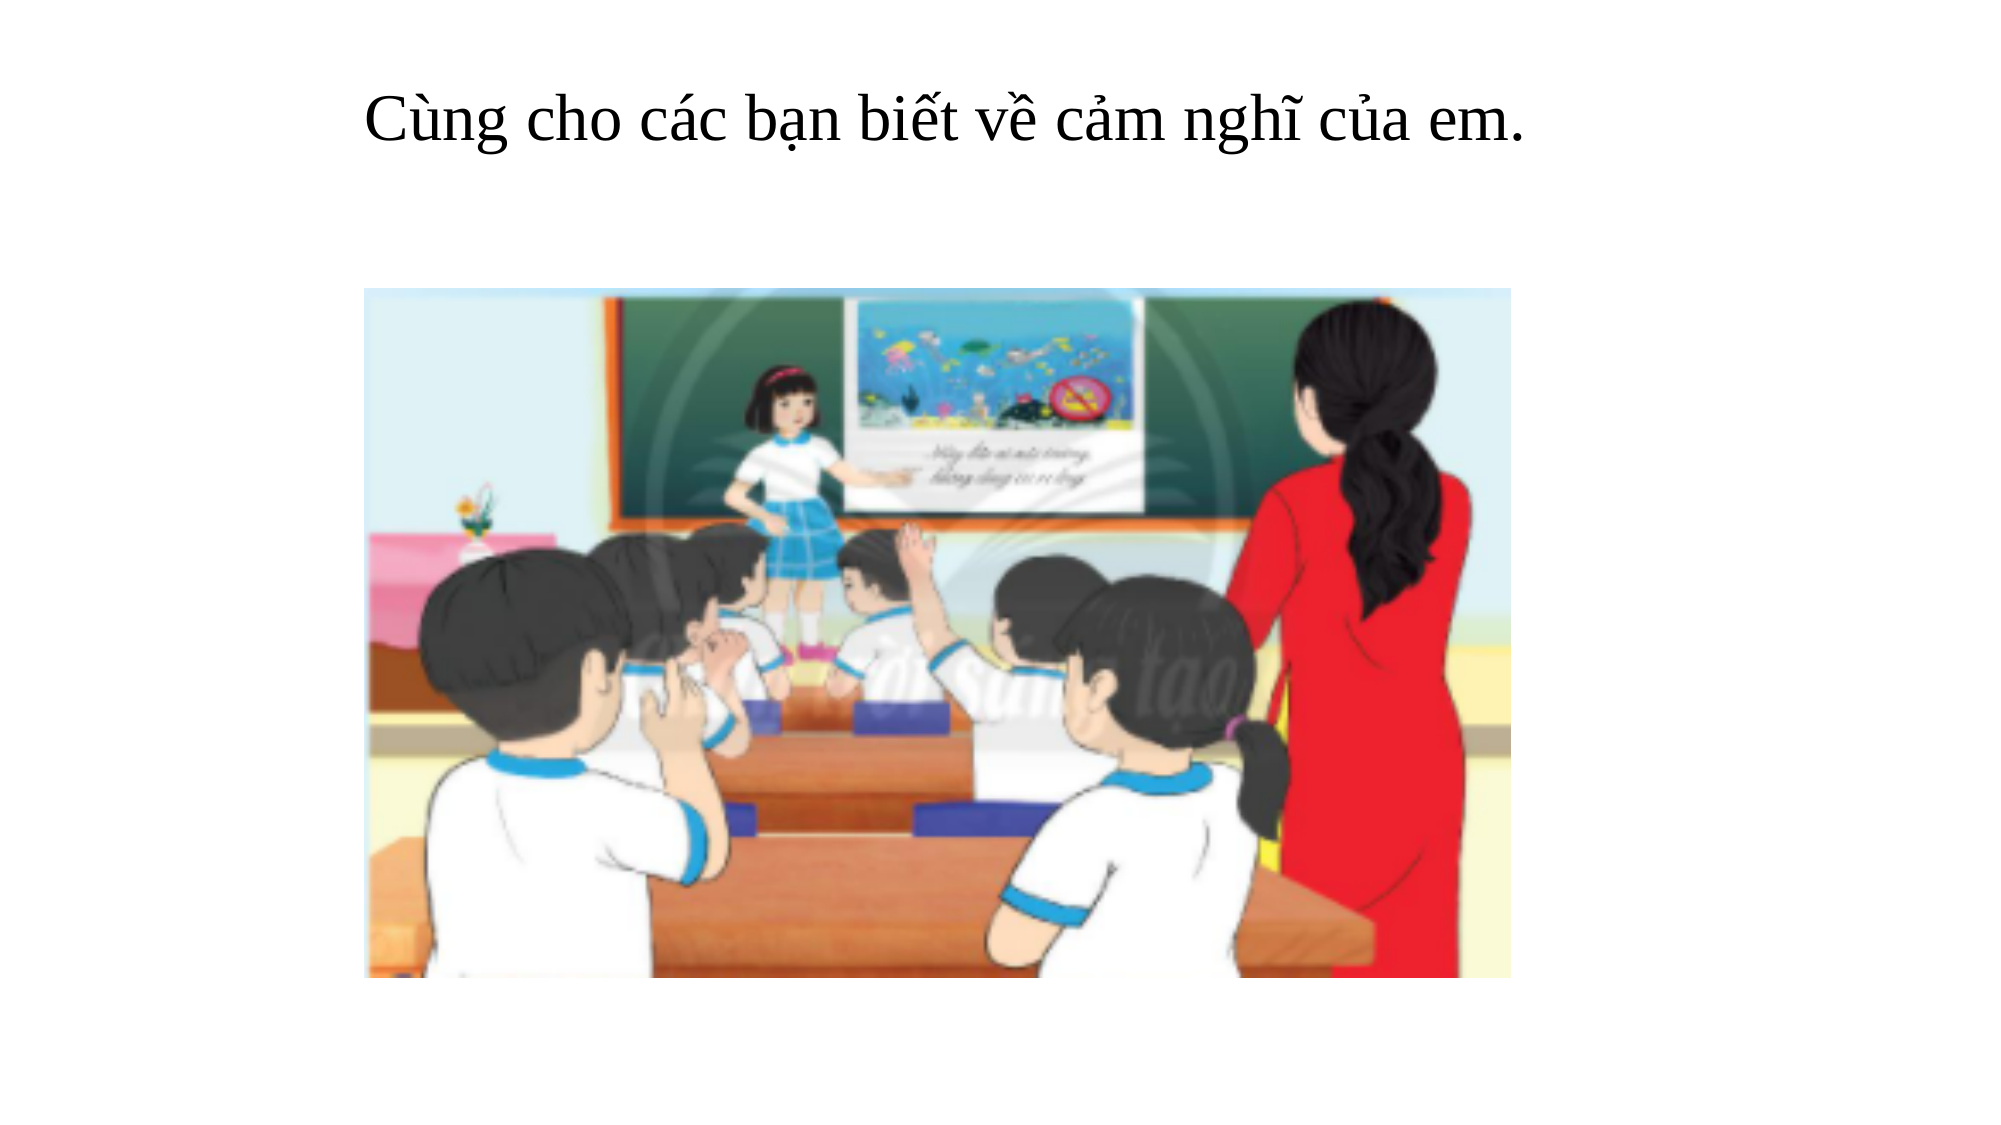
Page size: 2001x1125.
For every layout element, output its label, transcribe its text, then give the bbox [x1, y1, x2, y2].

picture [364, 288, 1511, 978]
text_box Cùng cho các bạn biết về cảm nghĩ của em. [311, 66, 1582, 162]
